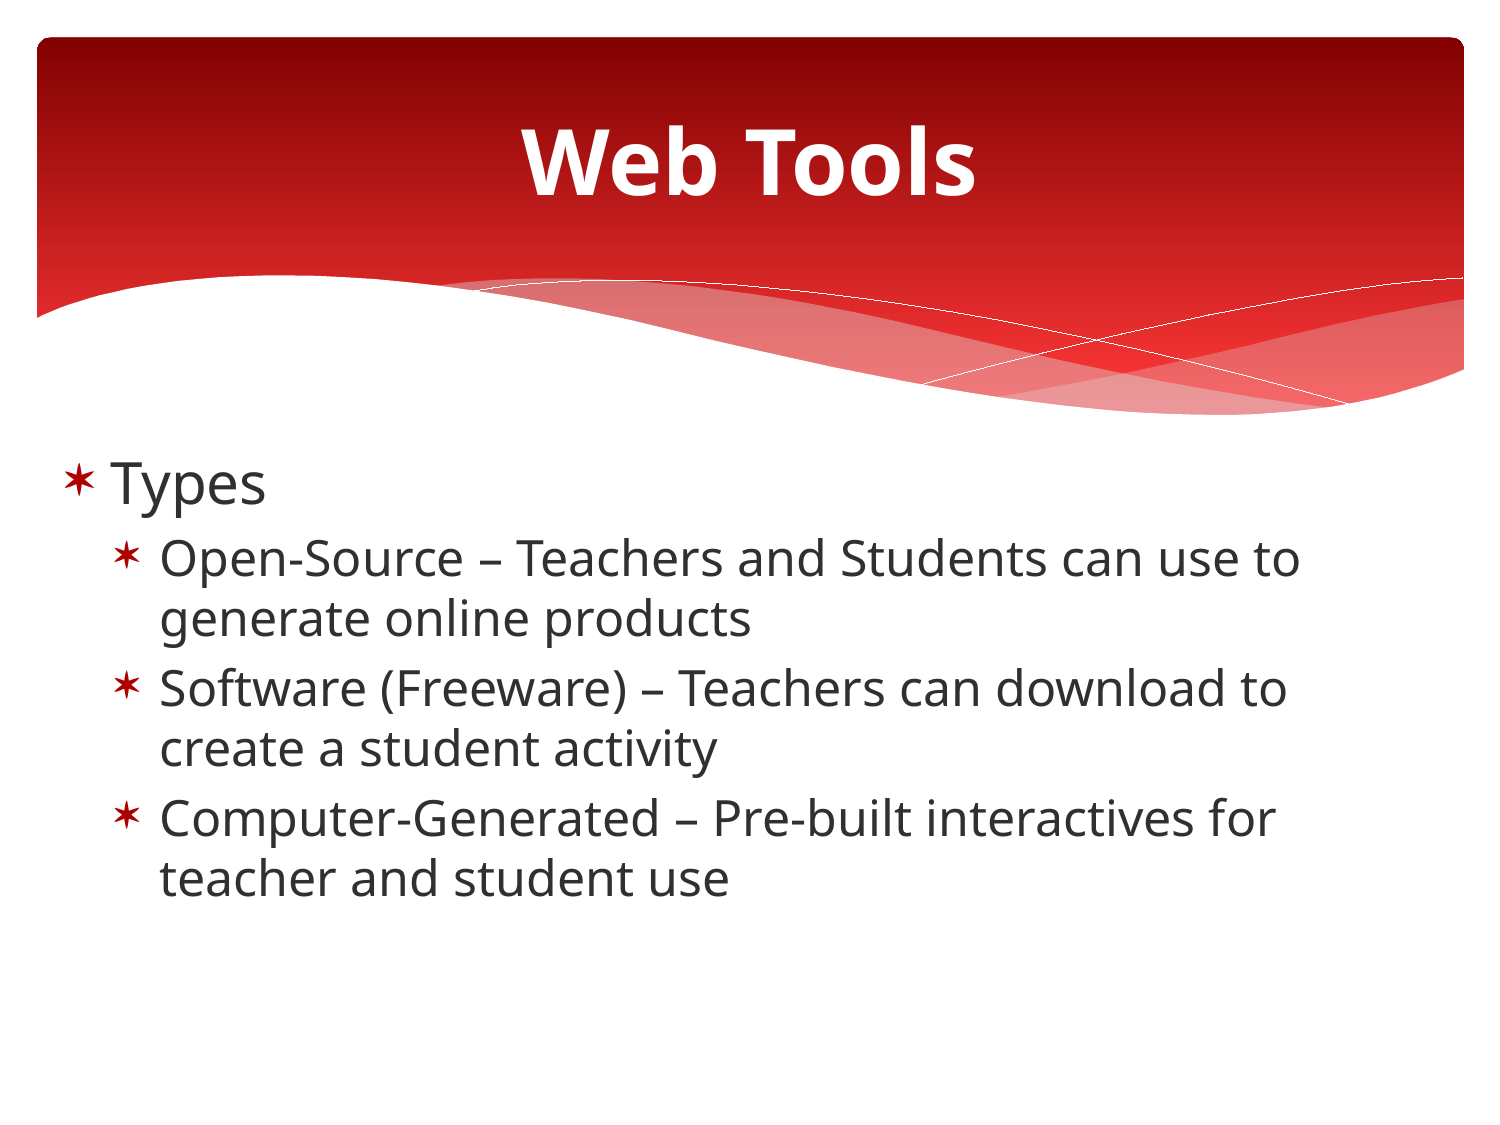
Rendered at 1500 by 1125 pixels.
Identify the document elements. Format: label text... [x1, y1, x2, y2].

list Types Open-Source – Teachers and Students can use to generate online products Software (Freeware) – Teachers can download to create a student activity Computer-Generated – Pre-built interactives for teacher and student use [50, 438, 1463, 1005]
title Web Tools [75, 55, 1425, 261]
